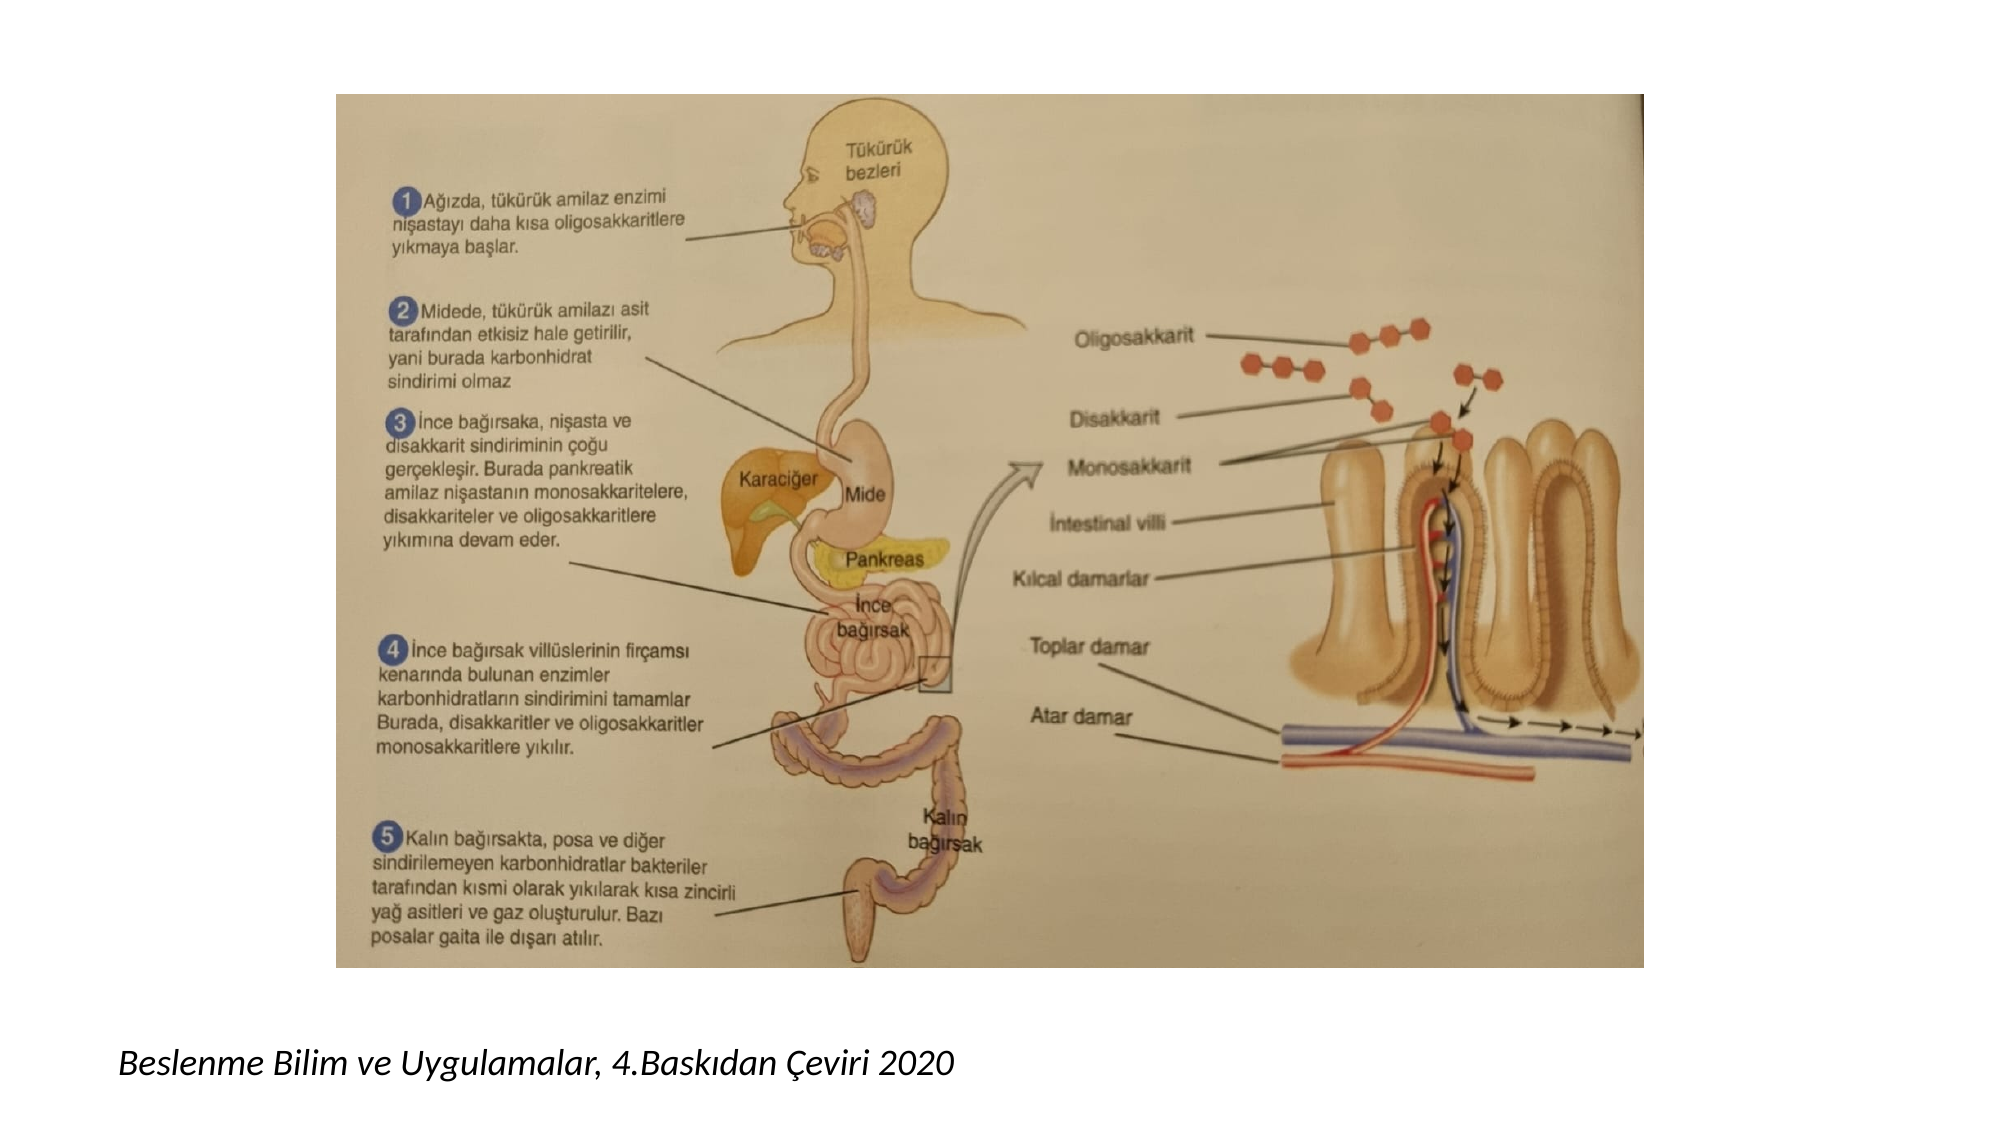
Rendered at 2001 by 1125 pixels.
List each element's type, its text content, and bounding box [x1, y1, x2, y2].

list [336, 94, 1644, 968]
text_box Beslenme Bilim ve Uygulamalar, 4.Baskıdan Çeviri 2020 [103, 1030, 1104, 1091]
